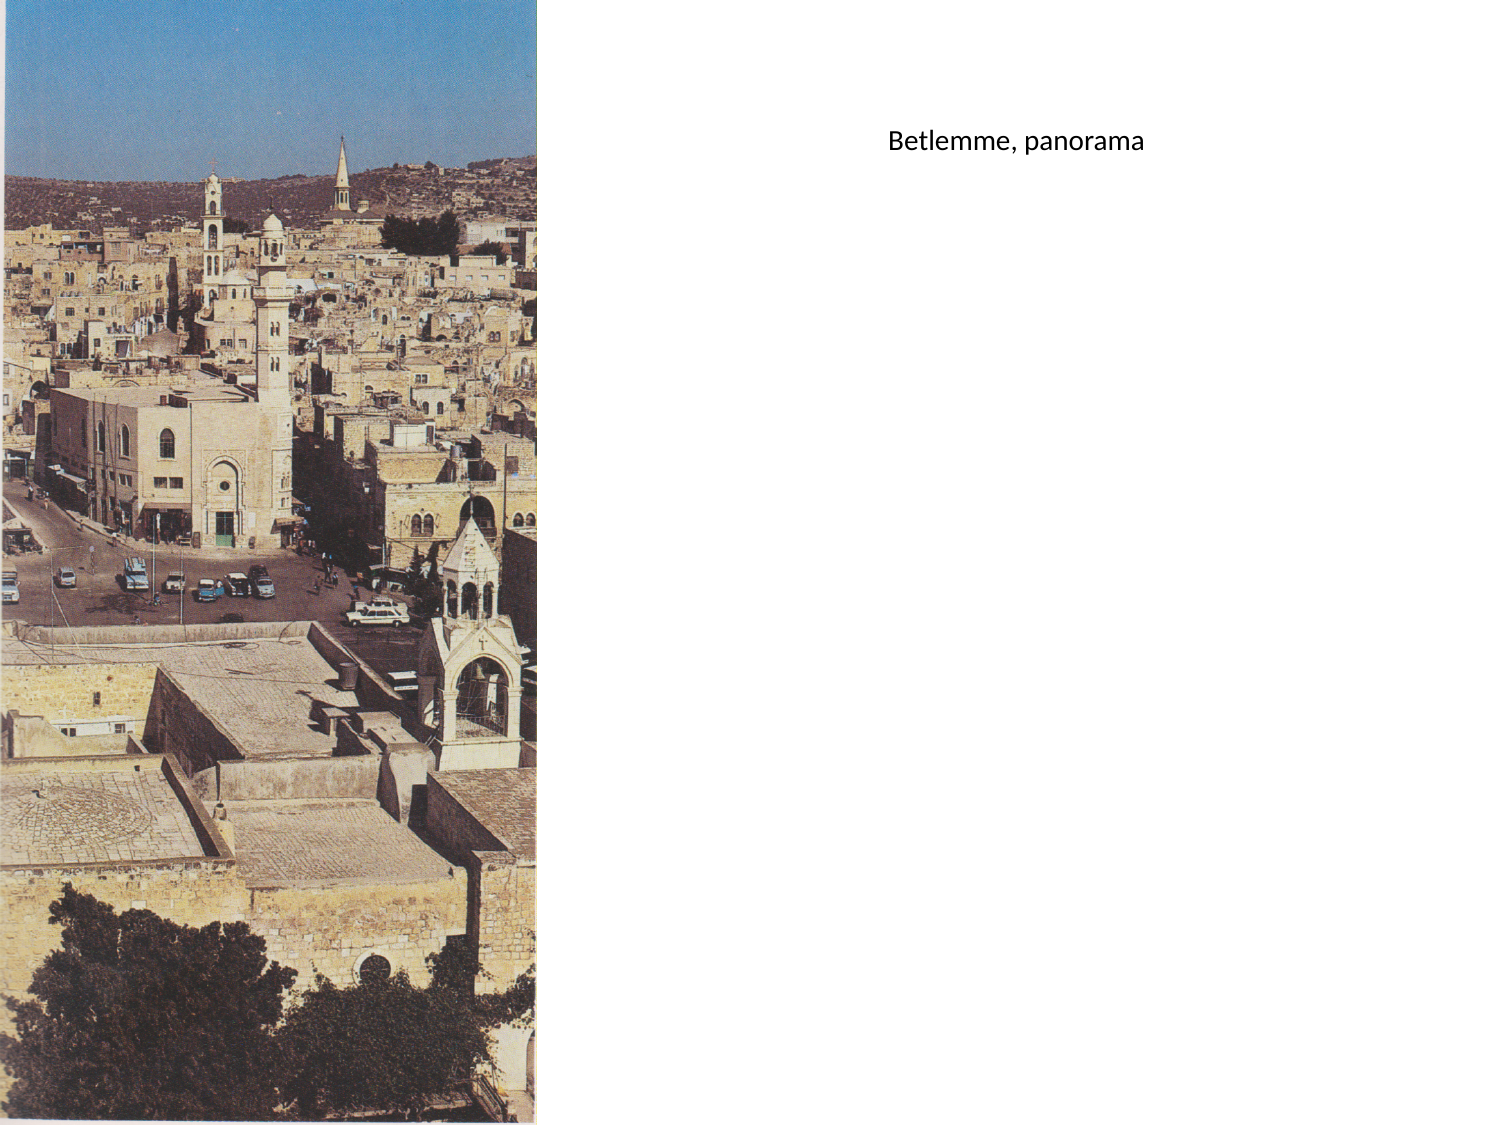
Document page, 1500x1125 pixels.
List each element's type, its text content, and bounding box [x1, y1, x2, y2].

title Betlemme, panorama [608, 45, 1425, 233]
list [0, 0, 537, 1125]
